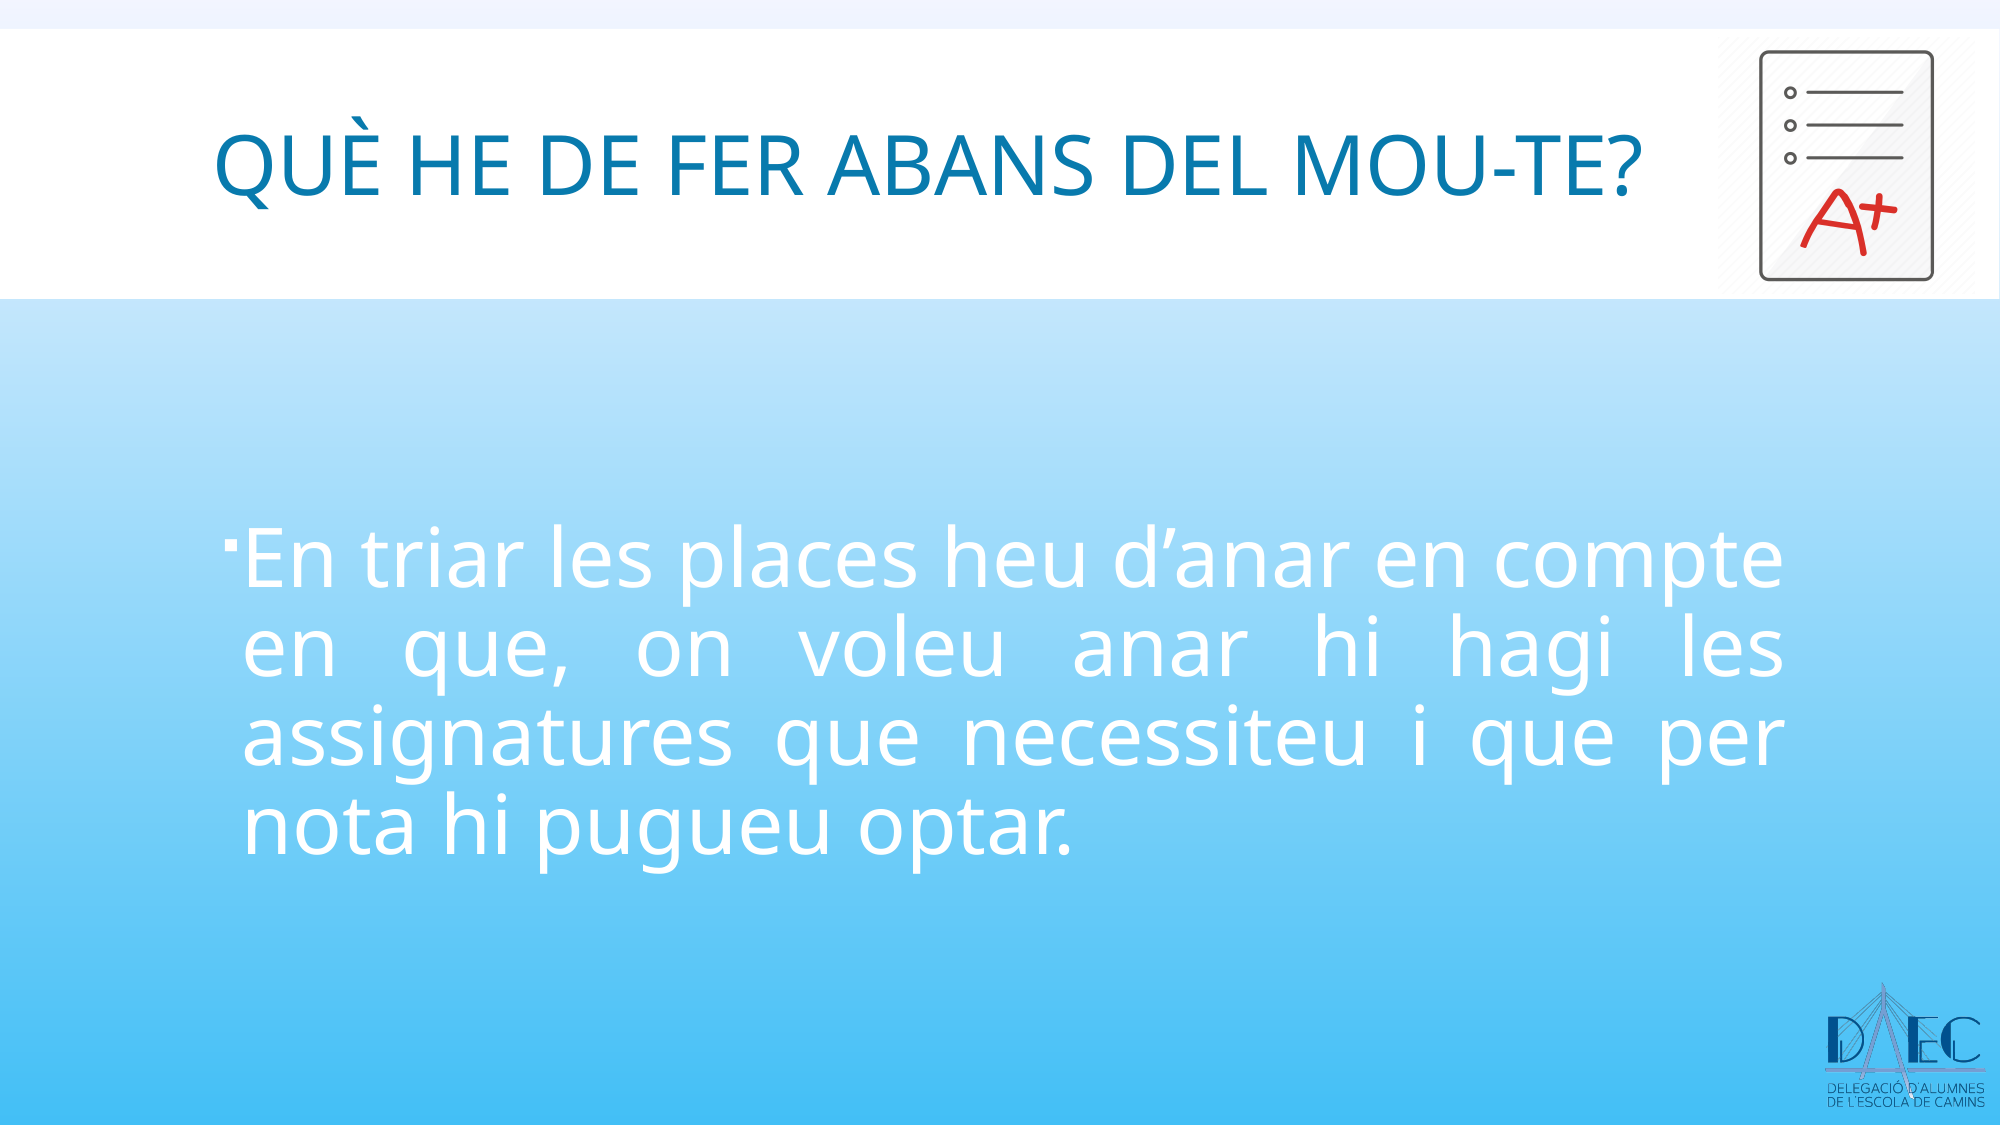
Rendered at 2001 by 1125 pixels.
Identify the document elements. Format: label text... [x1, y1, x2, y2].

list En triar les places heu d’anar en compte en que, on voleu anar hi hagi les assignatures que necessiteu i que per nota hi pugueu optar. [197, 509, 1803, 882]
picture [1718, 37, 1976, 295]
title QUÈ HE DE FER ABANS DEL MOU-TE? [197, 46, 1711, 295]
picture [1824, 982, 1986, 1108]
